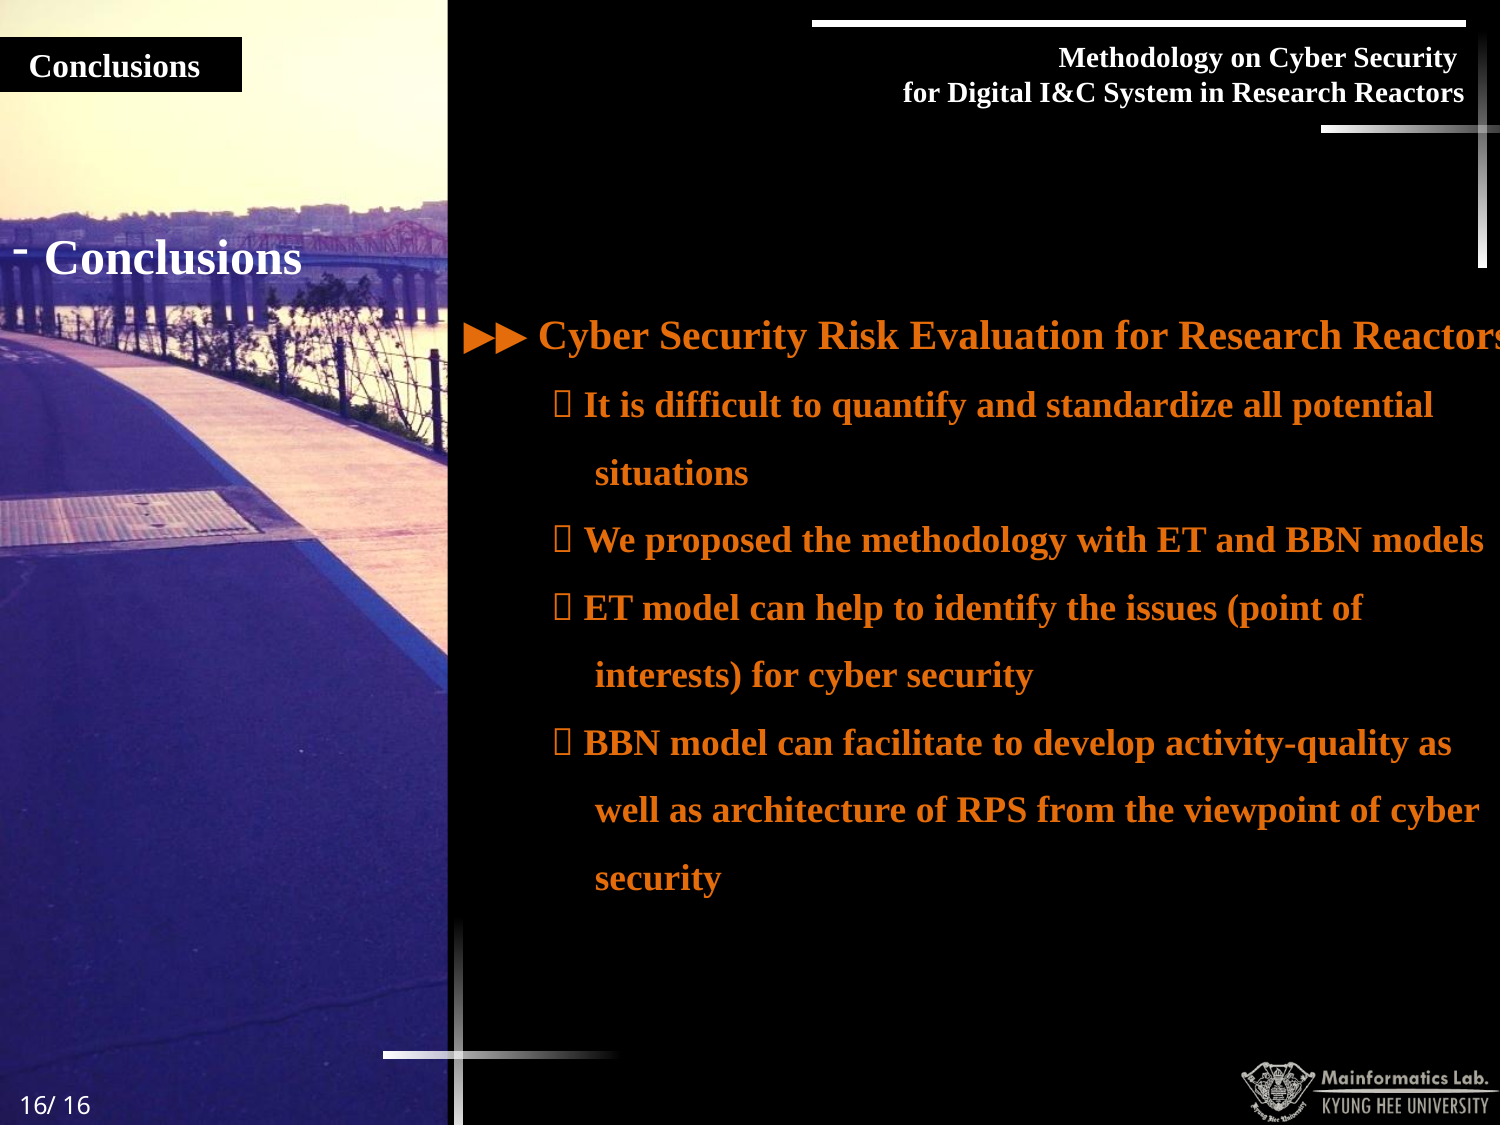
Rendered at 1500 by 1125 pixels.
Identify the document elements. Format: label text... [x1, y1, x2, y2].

picture [0, 0, 447, 217]
text_box Conclusions [0, 37, 242, 92]
text_box Conclusions [0, 217, 449, 292]
text_box ▶▶ Cyber Security Risk Evaluation for Research Reactors  It is difficult to quantify and standardize all potential situations  We proposed the methodology with ET and BBN models  ET model can help to identify the issues (point of interests) for cyber security  BBN model can facilitate to develop activity-quality as well as architecture of RPS from the viewpoint of cyber security [448, 0, 1500, 1059]
picture [0, 292, 447, 1125]
text_box 16 [0, 1082, 68, 1125]
